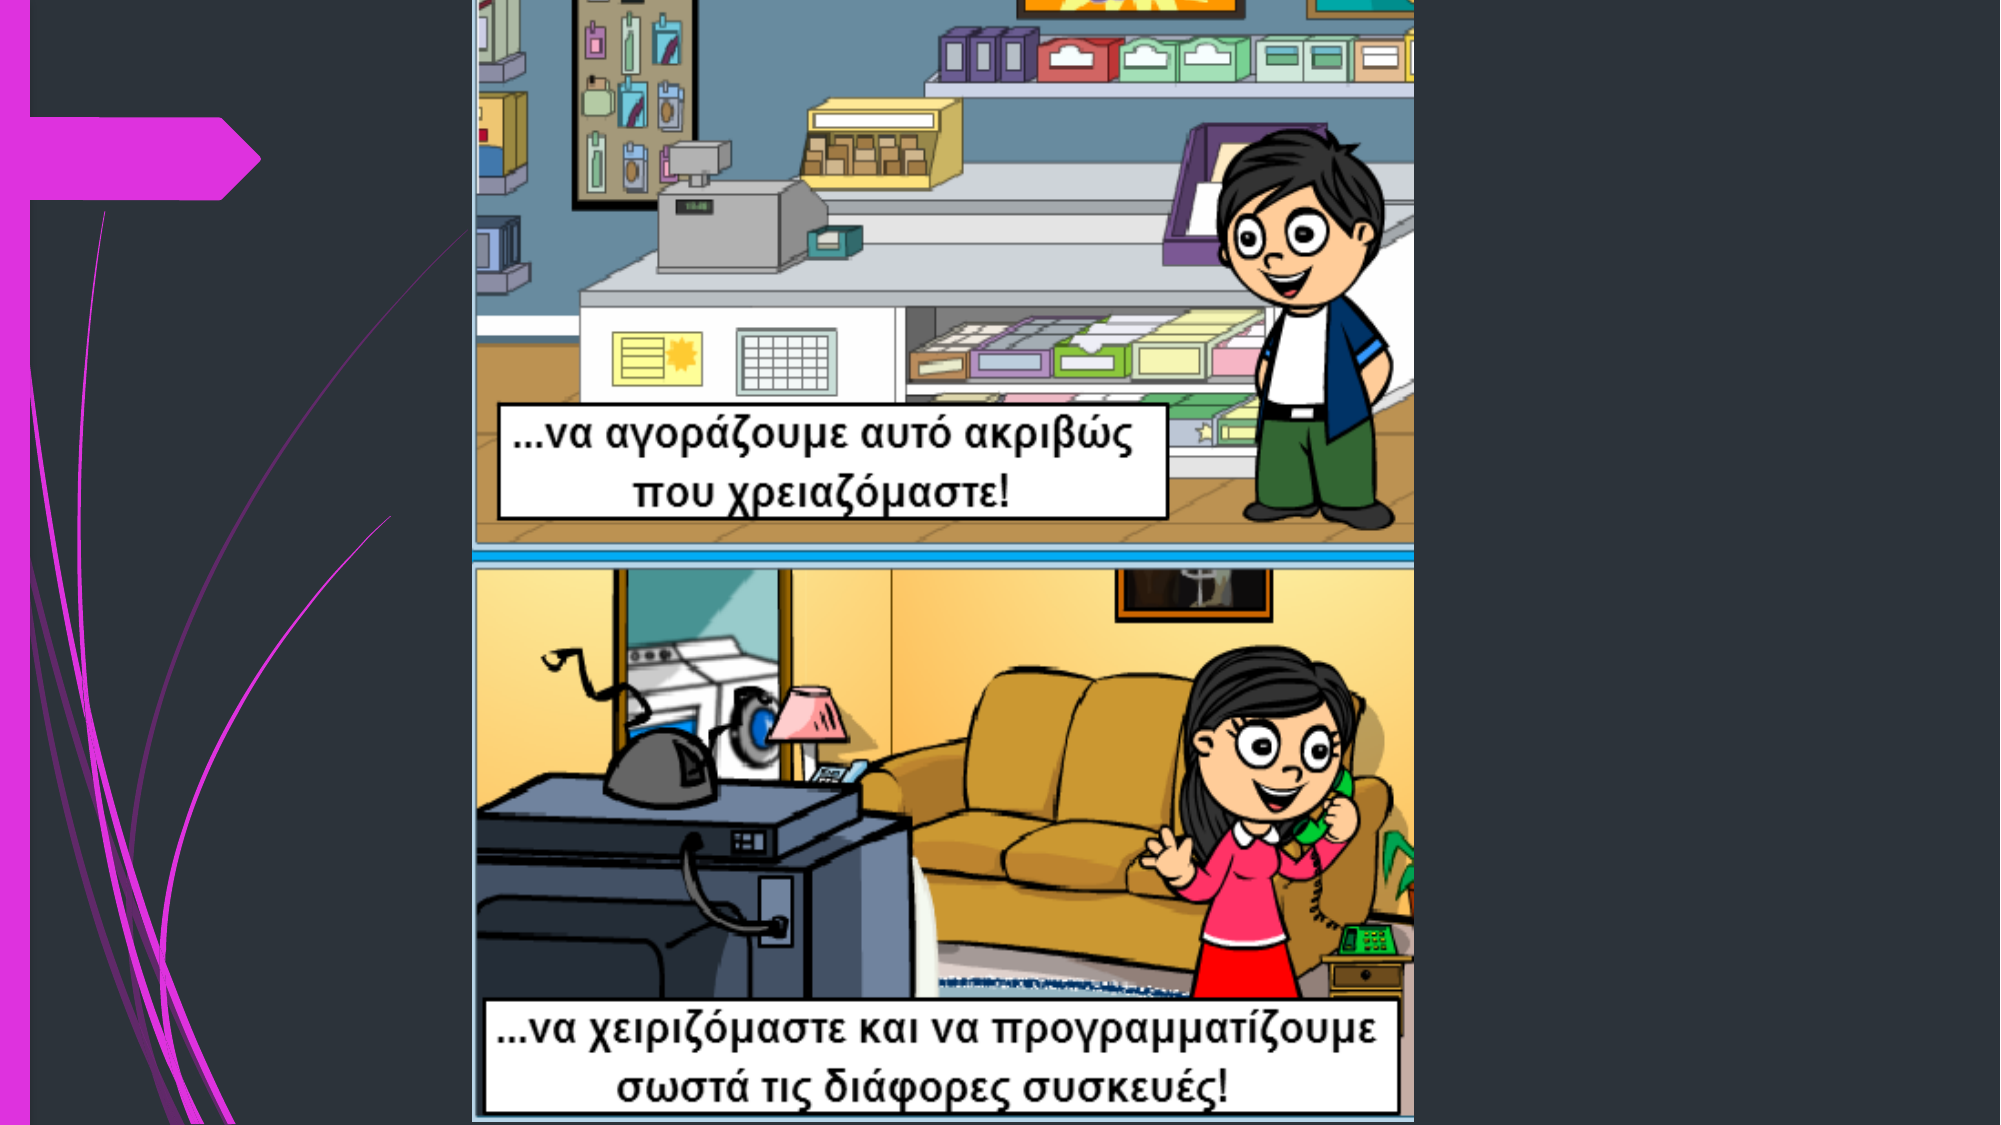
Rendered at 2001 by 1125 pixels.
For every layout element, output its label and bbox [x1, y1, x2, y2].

list [471, 0, 1415, 1122]
